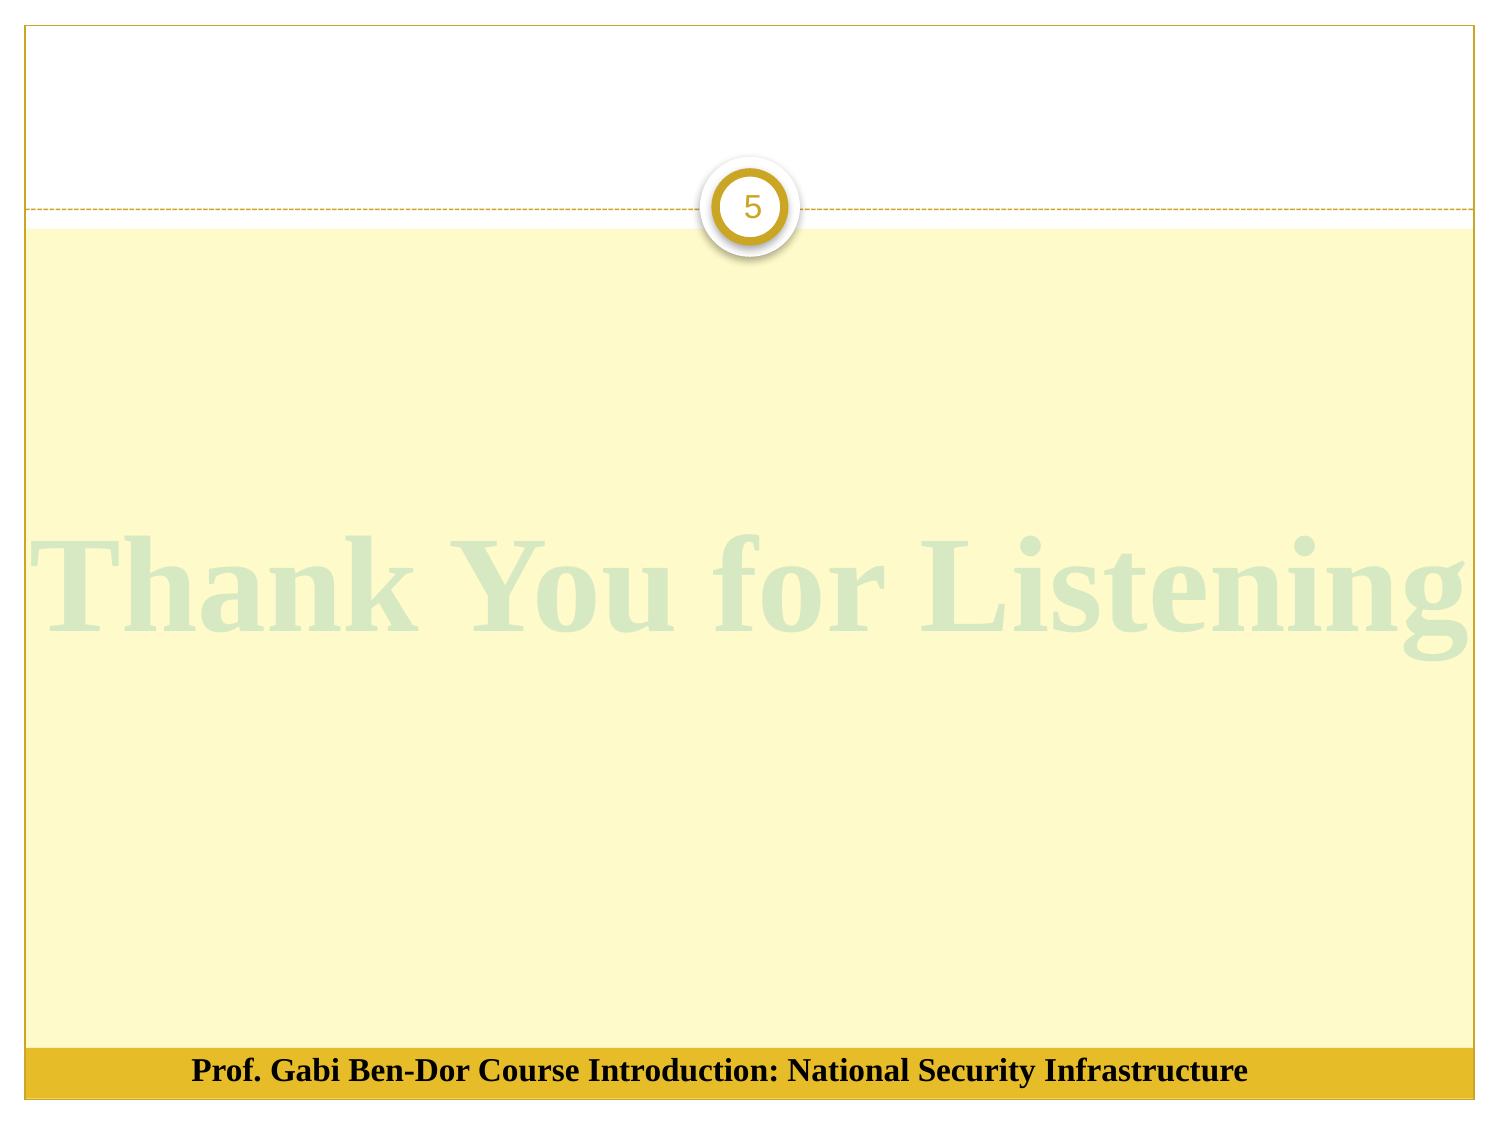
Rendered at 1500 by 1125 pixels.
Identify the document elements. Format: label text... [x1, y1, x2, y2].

text_box Thank You for Listening [14, 486, 1486, 667]
slide_number 5 [715, 168, 791, 241]
text_box Prof. Gabi Ben-Dor Course Introduction: National Security Infrastructure [152, 996, 1290, 1096]
